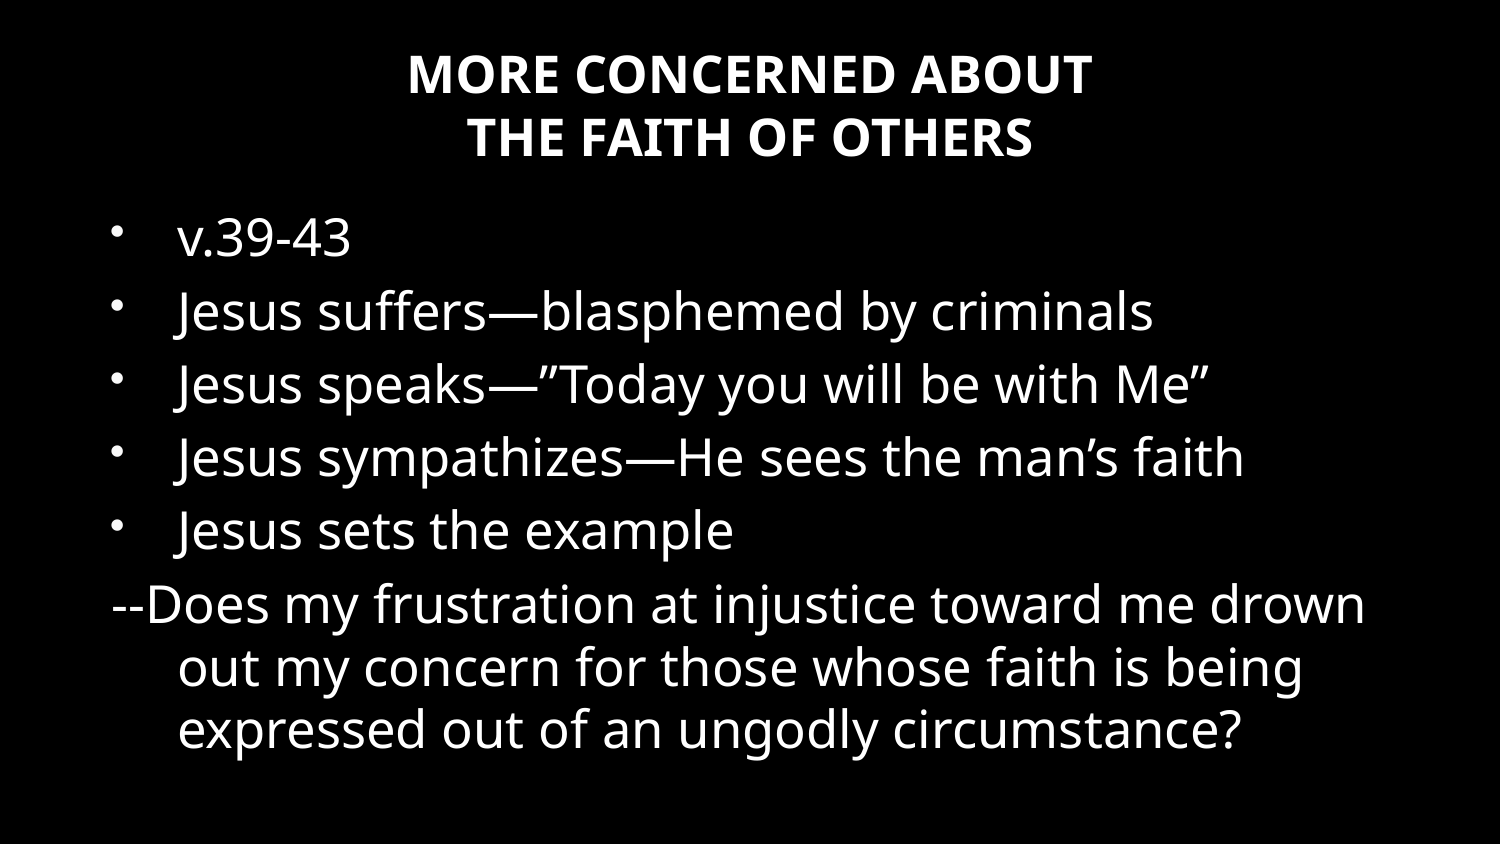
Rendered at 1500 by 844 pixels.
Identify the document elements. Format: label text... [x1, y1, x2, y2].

title MORE CONCERNED ABOUT THE FAITH OF OTHERS [75, 33, 1425, 175]
list v.39-43 Jesus suffers—blasphemed by criminals Jesus speaks—”Today you will be with Me” Jesus sympathizes—He sees the man’s faith Jesus sets the example --Does my frustration at injustice toward me drown out my concern for those whose faith is being expressed out of an ungodly circumstance? [75, 196, 1425, 777]
